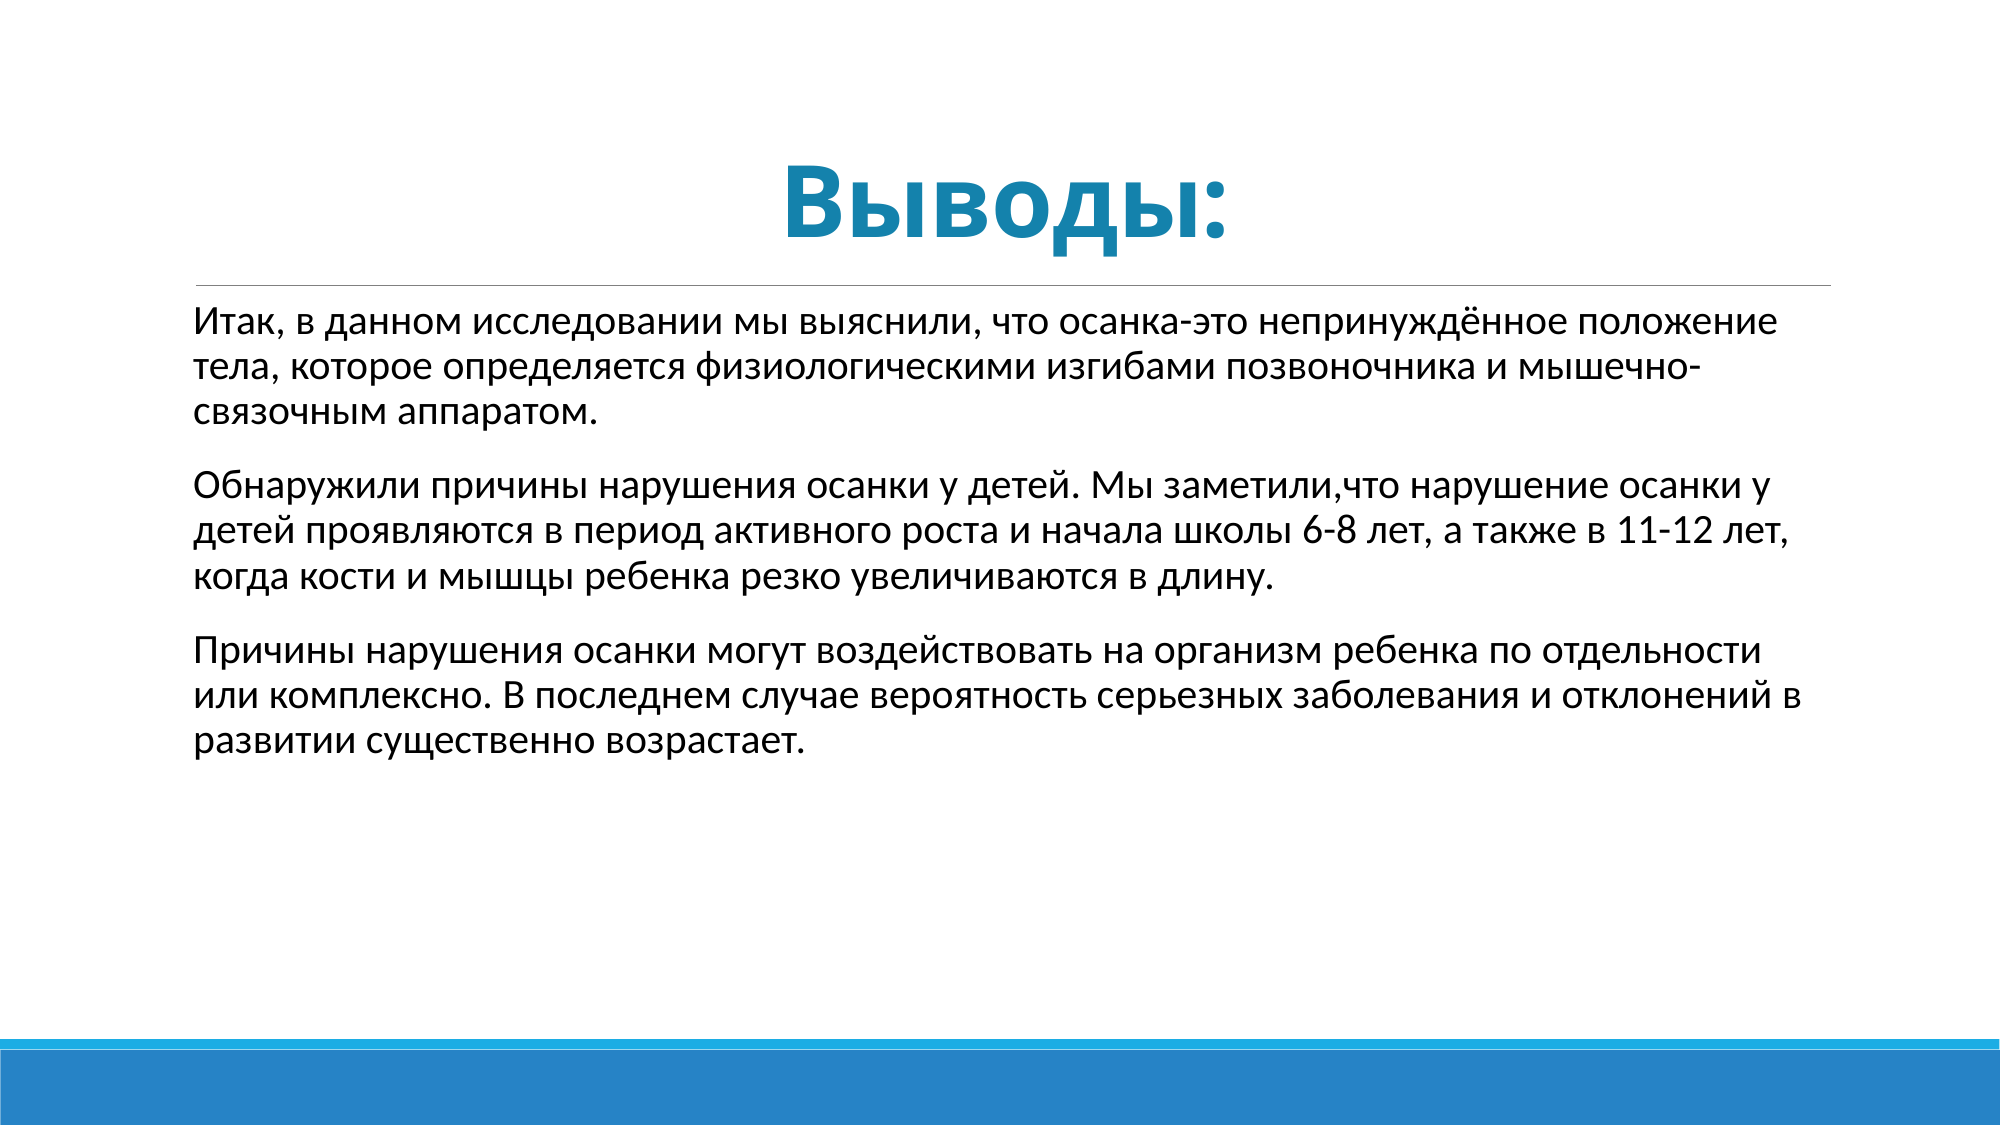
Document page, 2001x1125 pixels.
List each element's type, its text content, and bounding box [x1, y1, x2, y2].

list Итак, в данном исследовании мы выяснили, что осанка-это непринуждённое положение тела, которое определяется физиологическими изгибами позвоночника и мышечно-связочным аппаратом. Обнаружили причины нарушения осанки у детей. Мы заметили,что нарушение осанки у детей проявляются в период активного роста и начала школы 6-8 лет, а также в 11-12 лет, когда кости и мышцы ребенка резко увеличиваются в длину. Причины нарушения осанки могут воздействовать на организм ребенка по отдельности или комплексно. В последнем случае вероятность серьезных заболевания и отклонений в развитии существенно возрастает. [178, 291, 1828, 952]
title Выводы: [180, 47, 1830, 266]
